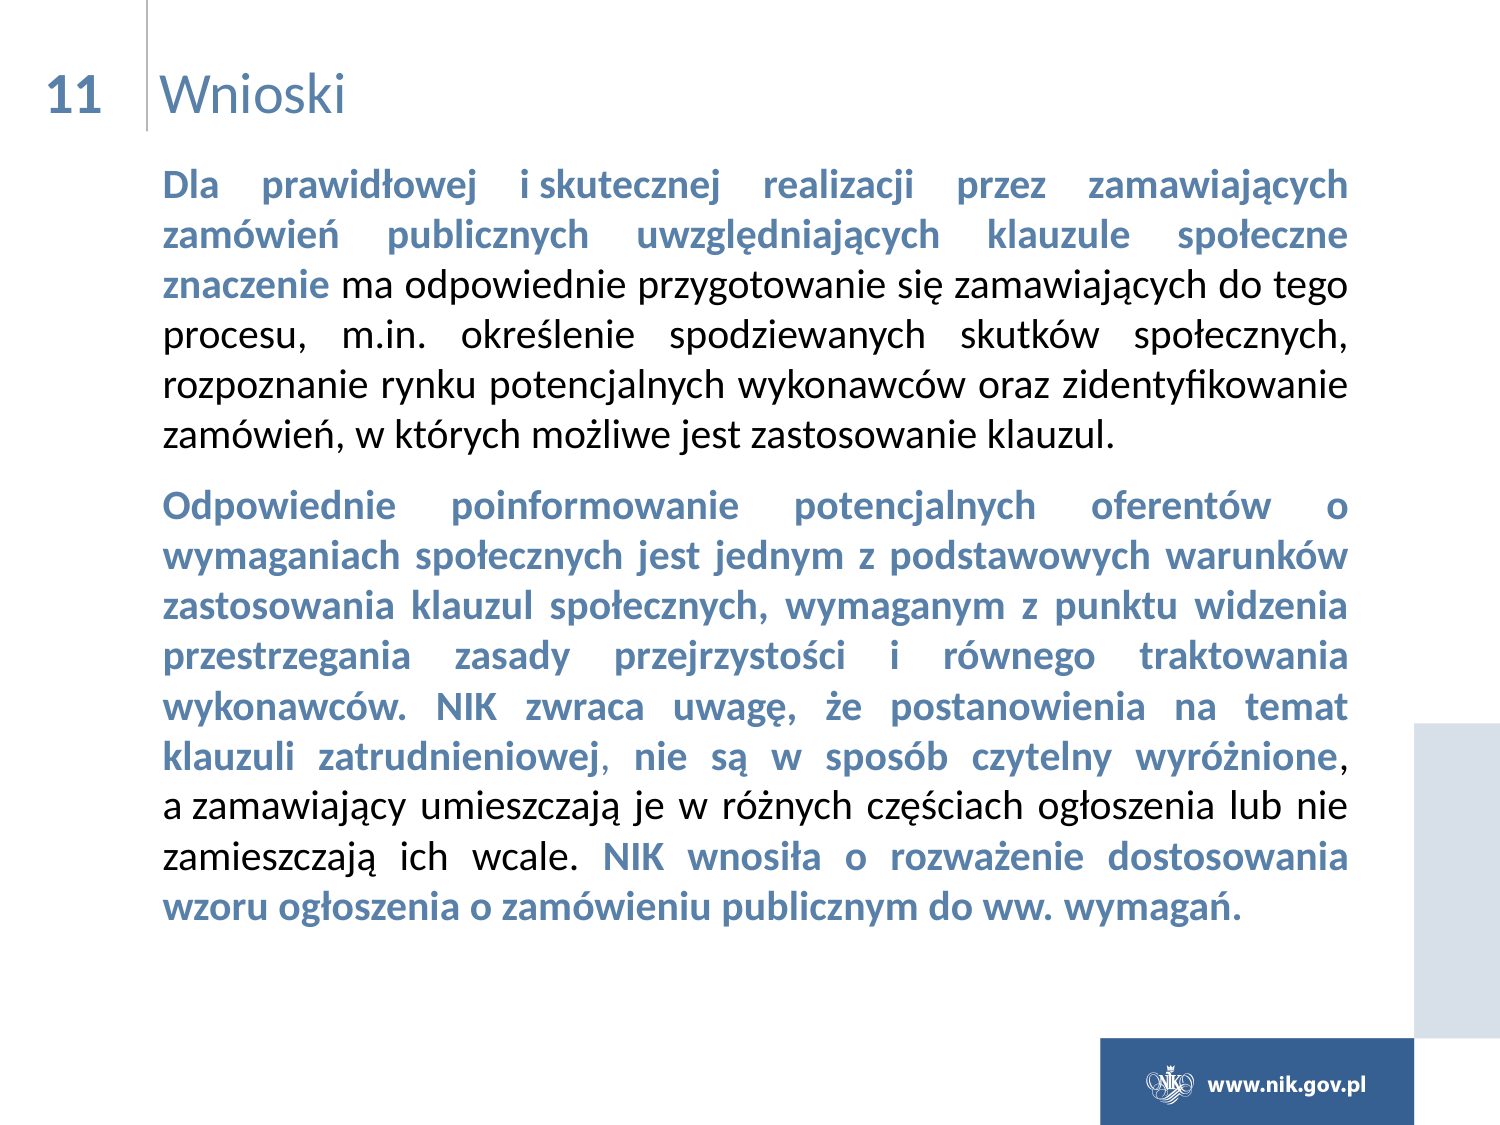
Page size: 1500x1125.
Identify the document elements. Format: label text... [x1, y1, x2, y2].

title Wnioski [144, 30, 1365, 149]
list Dla prawidłowej i skutecznej realizacji przez zamawiających zamówień publicznych uwzględniających klauzule społeczne znaczenie ma odpowiednie przygotowanie się zamawiających do tego procesu, m.in. określenie spodziewanych skutków społecznych, rozpoznanie rynku potencjalnych wykonawców oraz zidentyfikowanie zamówień, w których możliwe jest zastosowanie klauzul. Odpowiednie poinformowanie potencjalnych oferentów o wymaganiach społecznych jest jednym z podstawowych warunków zastosowania klauzul społecznych, wymaganym z punktu widzenia przestrzegania zasady przejrzystości i równego traktowania wykonawców. NIK zwraca uwagę, że postanowienia na temat klauzuli zatrudnieniowej, nie są w sposób czytelny wyróżnione, a zamawiający umieszczają je w różnych częściach ogłoszenia lub nie zamieszczają ich wcale. NIK wnosiła o rozważenie dostosowania wzoru ogłoszenia o zamówieniu publicznym do ww. wymagań. [147, 149, 1365, 1012]
picture [0, 0, 1500, 1125]
text_box 11 [0, 30, 144, 149]
